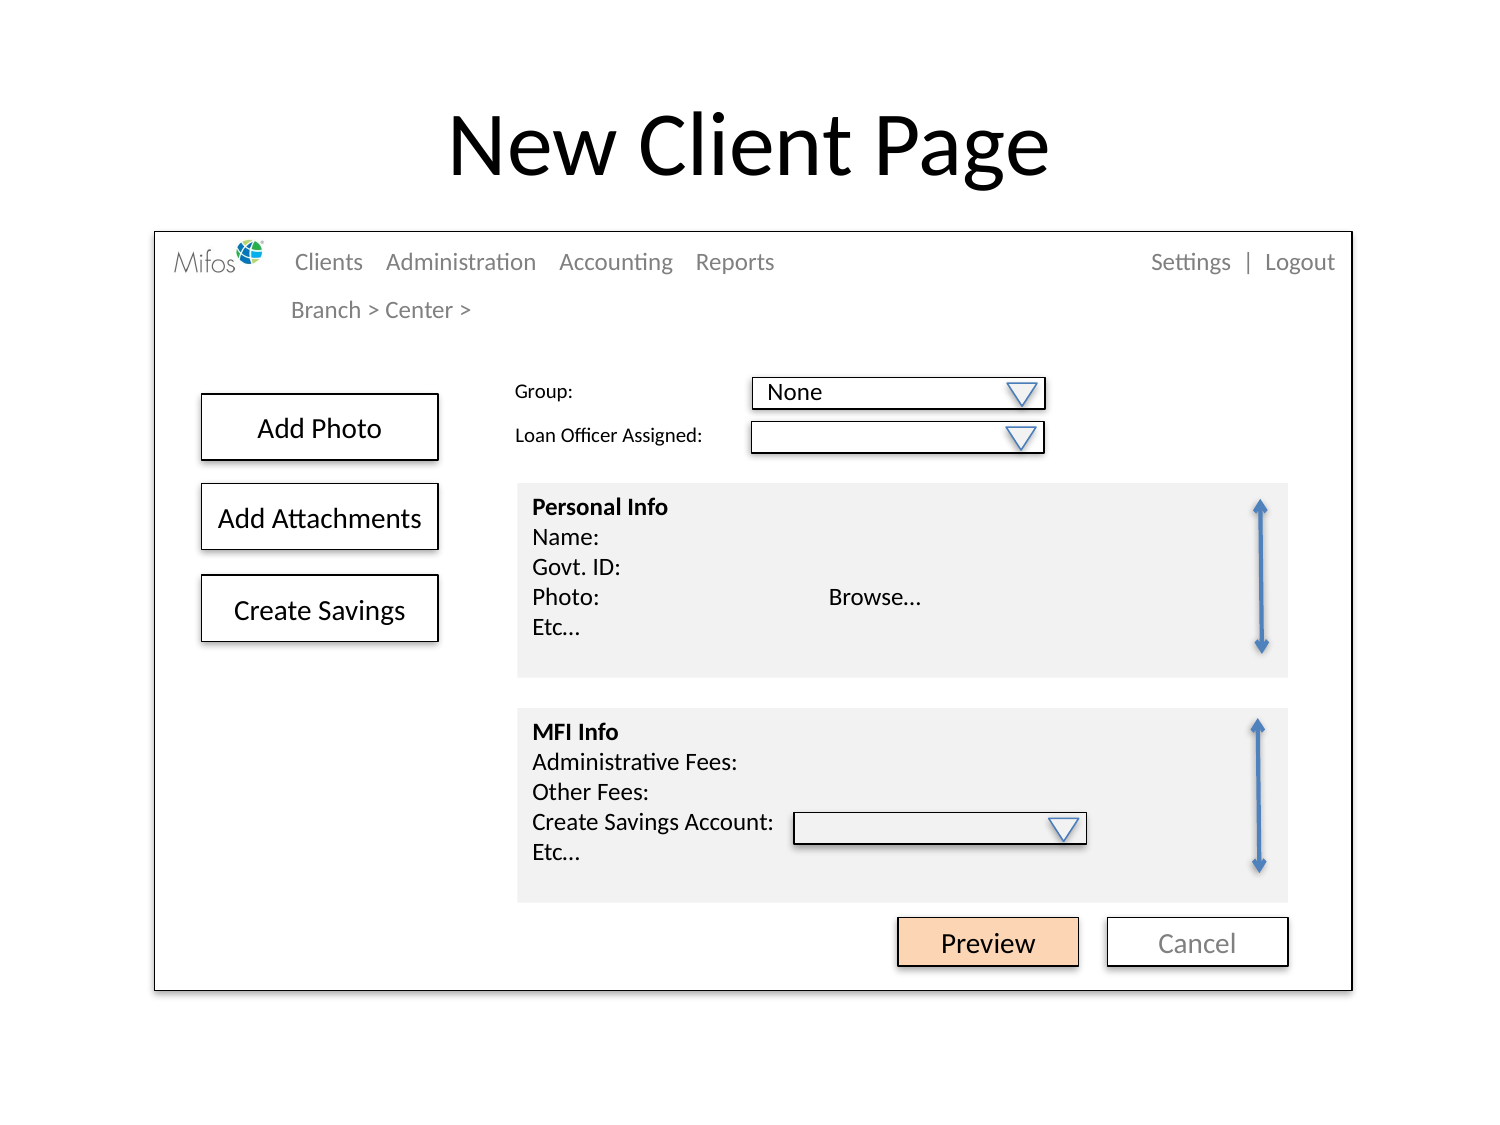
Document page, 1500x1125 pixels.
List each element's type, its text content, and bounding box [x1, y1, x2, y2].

picture [169, 239, 266, 275]
text_box Cancel [1107, 917, 1289, 967]
text_box Clients Administration Accounting Reports [280, 237, 791, 283]
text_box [752, 377, 1046, 410]
text_box Add Attachments [201, 483, 439, 550]
text_box None [752, 368, 838, 375]
text_box [154, 231, 1353, 991]
text_box Loan Officer Assigned: [500, 413, 718, 454]
text_box Add Photo [201, 393, 439, 461]
text_box Group: [499, 370, 589, 411]
text_box Branch > Center > [276, 286, 493, 331]
title New Client Page [75, 45, 1425, 233]
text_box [517, 482, 1289, 681]
text_box Create Savings [201, 574, 439, 642]
text_box Settings | Logout [1136, 237, 1351, 283]
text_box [751, 421, 1045, 454]
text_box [517, 707, 1289, 906]
text_box Preview [897, 917, 1079, 967]
